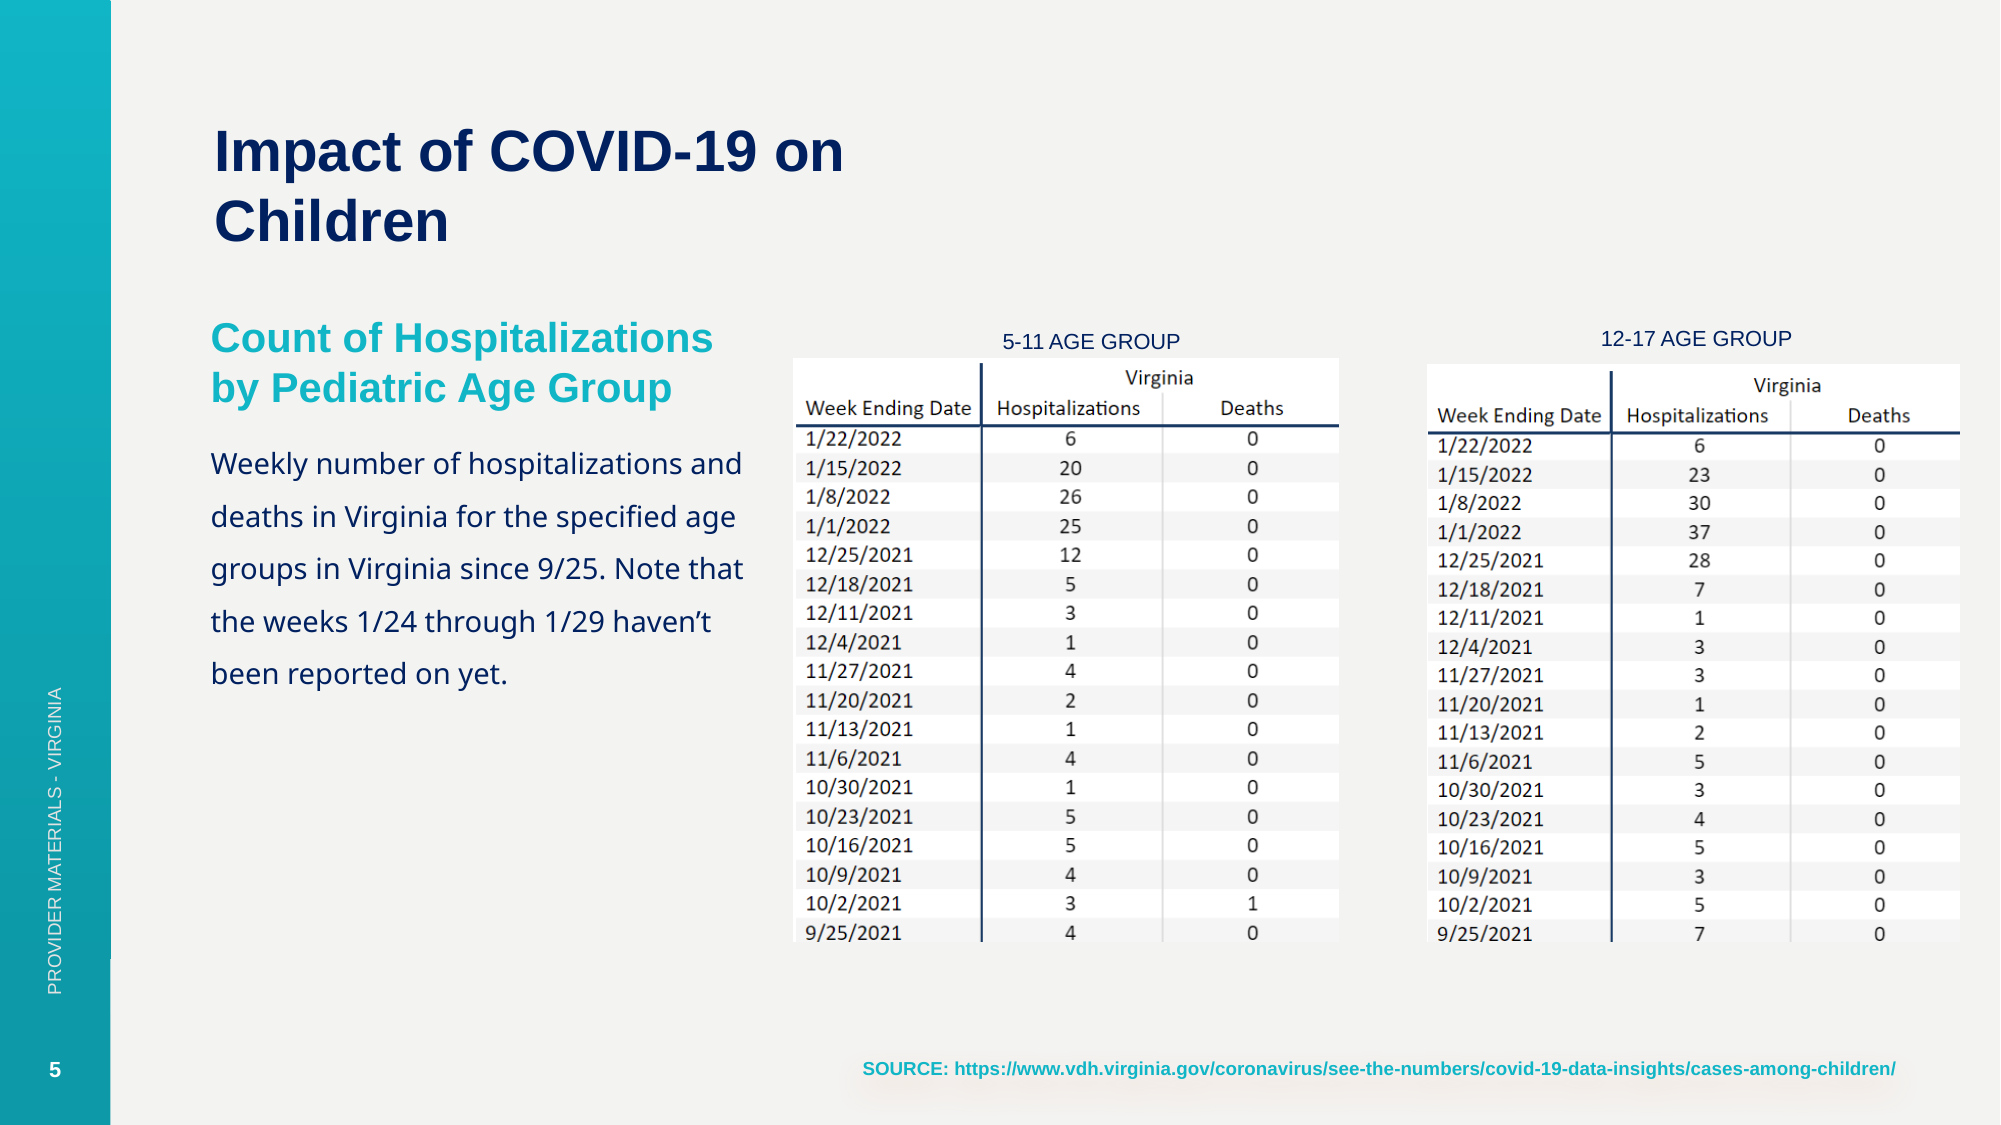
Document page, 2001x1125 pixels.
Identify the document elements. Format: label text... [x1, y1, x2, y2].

picture [1427, 363, 1960, 943]
text_box 5-11 AGE GROUP [987, 307, 1488, 362]
text_box Count of Hospitalizations by Pediatric Age Group [195, 302, 778, 418]
slide_number ‹#› [24, 1039, 87, 1100]
text_box Weekly number of hospitalizations and deaths in Virginia for the specified age groups in Virginia since 9/25. Note that the weeks 1/24 through 1/29 haven’t been reported on yet. [195, 420, 778, 698]
picture [793, 358, 1339, 943]
text_box 12-17 AGE GROUP [1585, 303, 2000, 359]
text_box PROVIDER MATERIALS - VIRGINIA [35, 480, 76, 1016]
list SOURCE: https://www.vdh.virginia.gov/coronavirus/see-the-numbers/covid-19-data-insights/cases-among-children/ [793, 1046, 1965, 1094]
title Impact of COVID-19 on Children [214, 113, 1013, 280]
